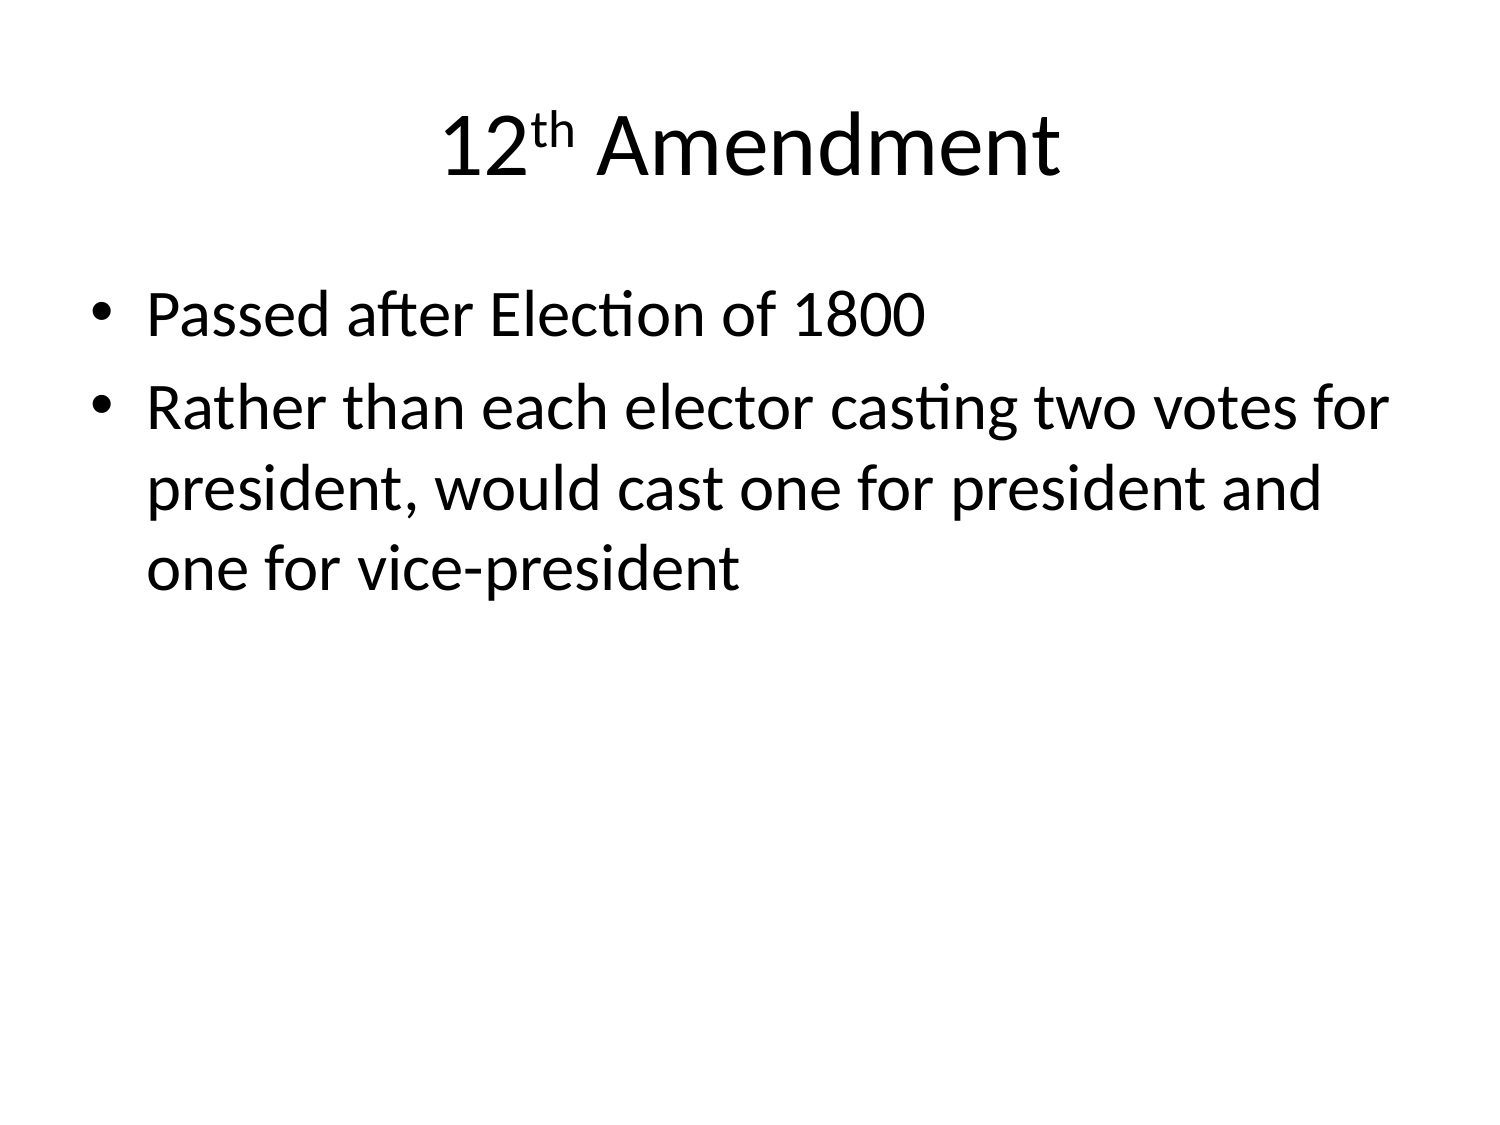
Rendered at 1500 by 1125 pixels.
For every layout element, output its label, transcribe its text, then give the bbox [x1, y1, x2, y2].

title 12th Amendment [75, 45, 1425, 233]
list Passed after Election of 1800 Rather than each elector casting two votes for president, would cast one for president and one for vice-president [75, 262, 1425, 1005]
